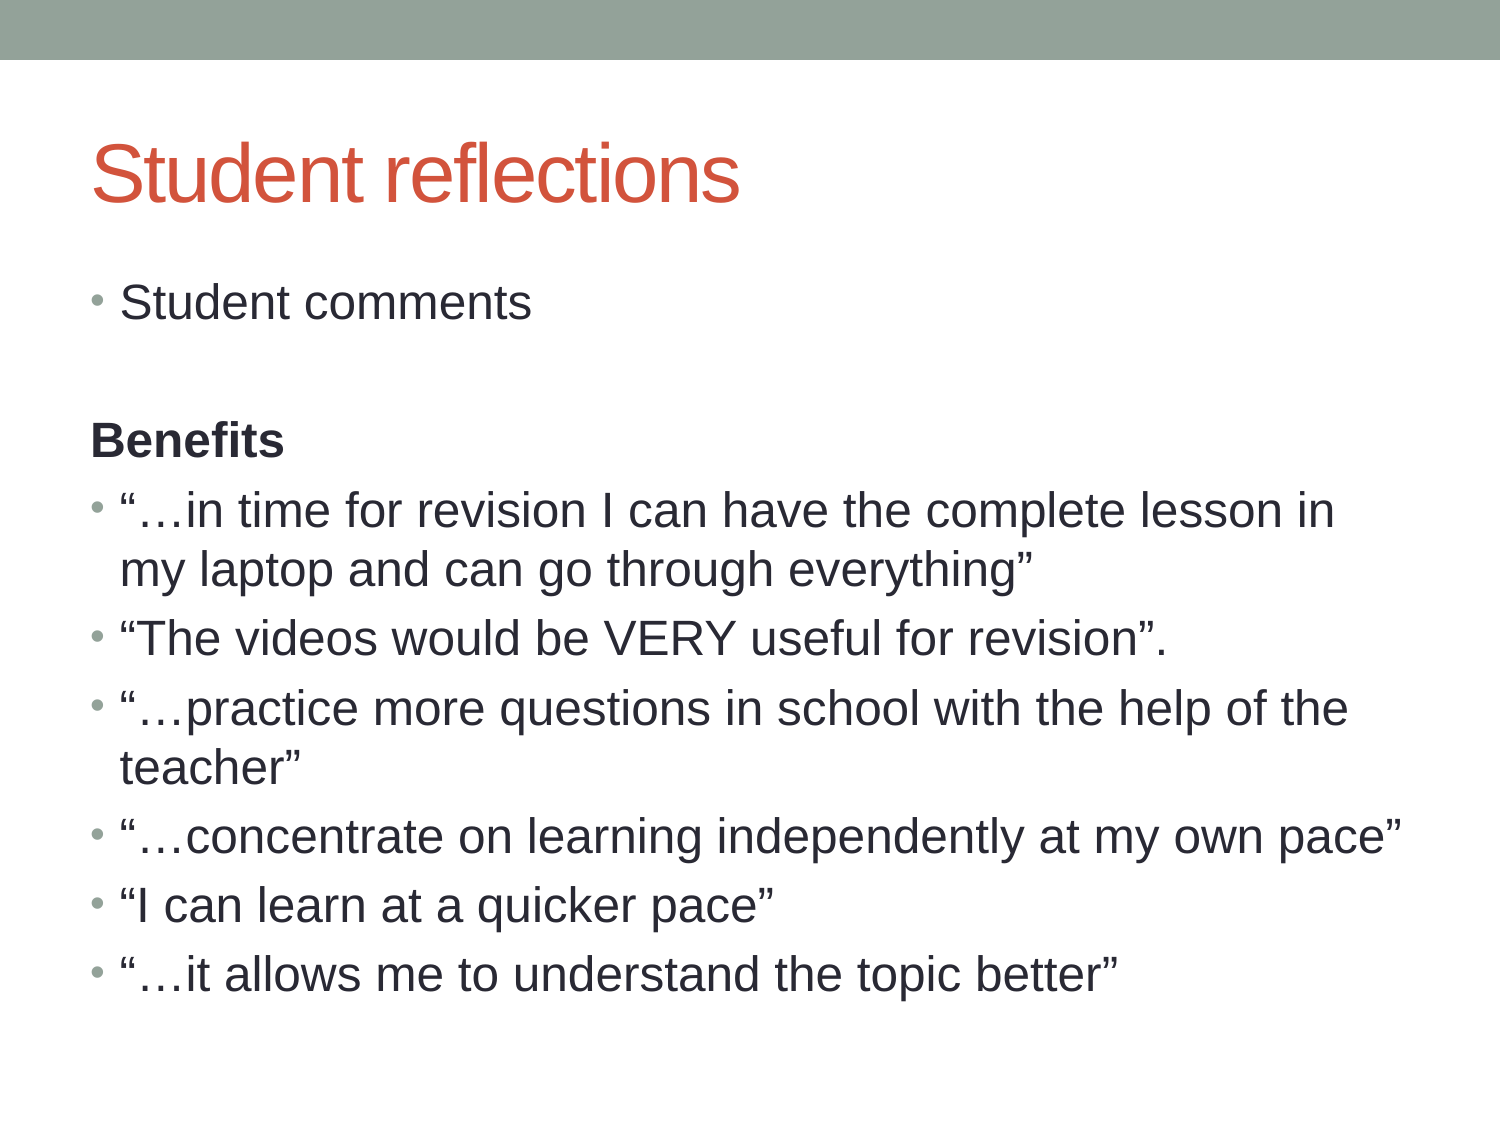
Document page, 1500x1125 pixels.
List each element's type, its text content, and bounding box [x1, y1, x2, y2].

title Student reflections [75, 87, 1425, 250]
list Student comments Benefits “…in time for revision I can have the complete lesson in my laptop and can go through everything” “The videos would be VERY useful for revision”. “…practice more questions in school with the help of the teacher” “…concentrate on learning independently at my own pace” “I can learn at a quicker pace” “…it allows me to understand the topic better” [75, 262, 1425, 1063]
